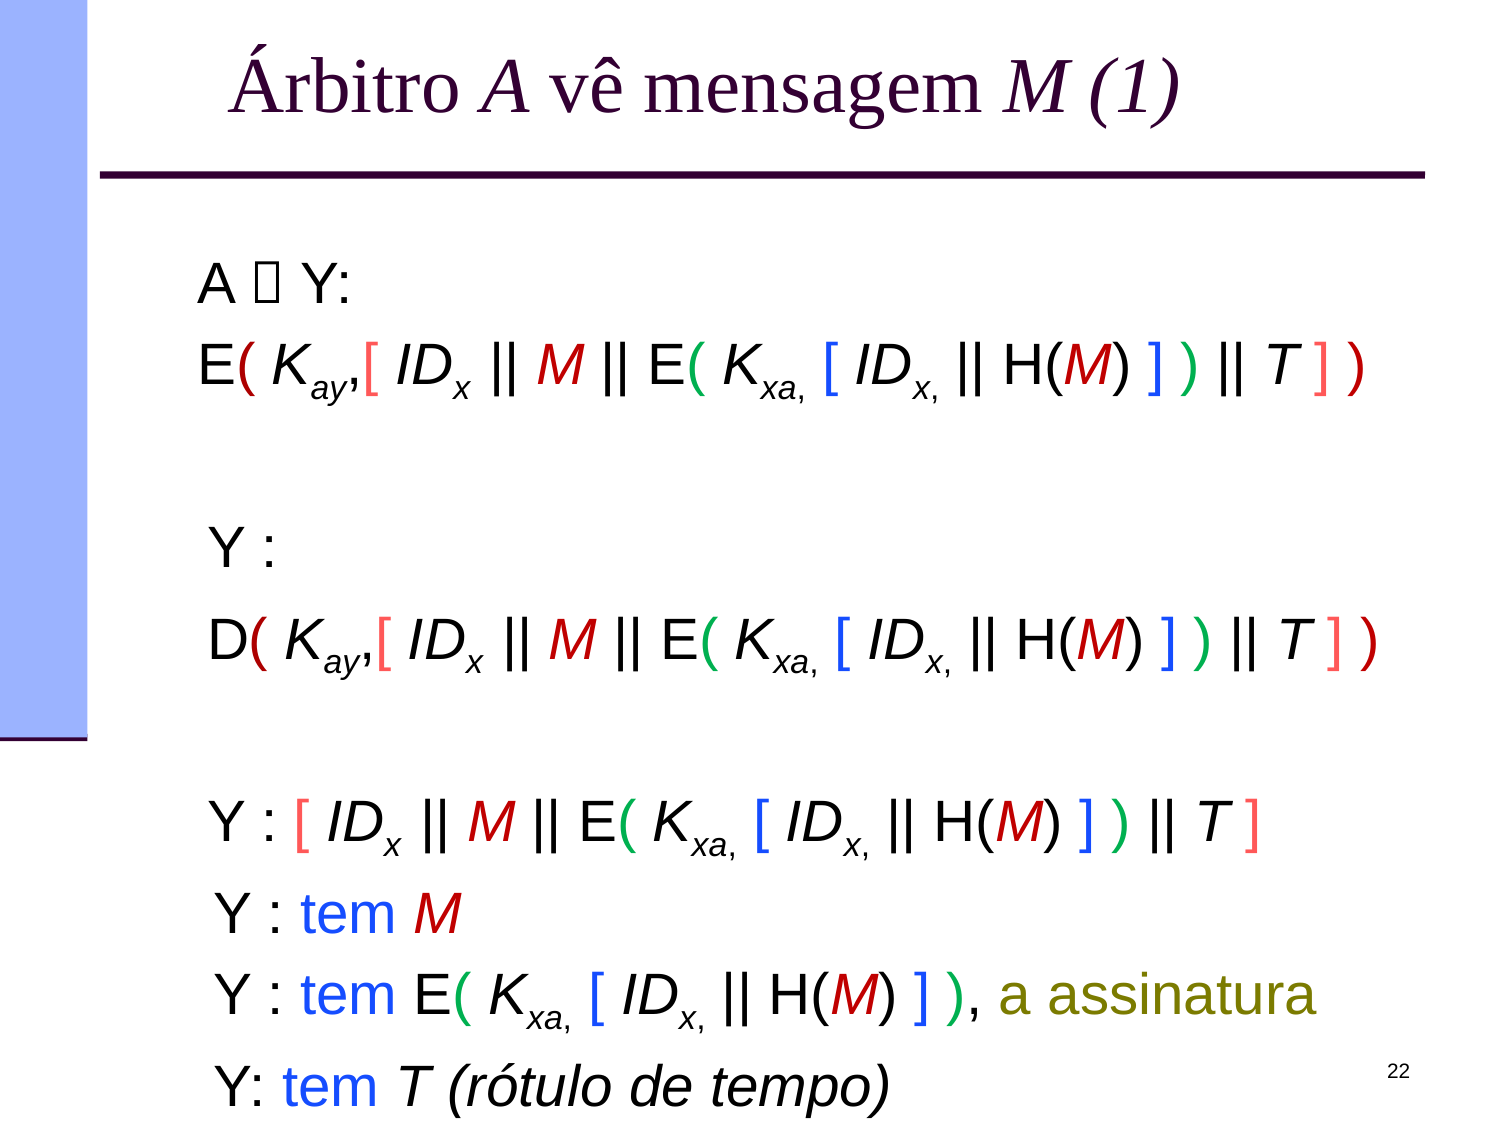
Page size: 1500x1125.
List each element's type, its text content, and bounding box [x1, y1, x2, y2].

slide_number 22 [1124, 1049, 1426, 1101]
title Árbitro A vê mensagem M (1) [212, 12, 1426, 151]
list A  Y: E( Kay,[ IDx || M || E( Kxa, [ IDx, || H(M) ] ) || T ] ) Y : D( Kay,[ IDx || M || E( Kxa, [ IDx, || H(M) ] ) || T ] ) Y : [ IDx || M || E( Kxa, [ IDx, || H(M) ] ) || T ] Y : tem M Y : tem E( Kxa, [ IDx, || H(M) ] ), a assinatura Y: tem T (rótulo de tempo) [149, 237, 1426, 1038]
